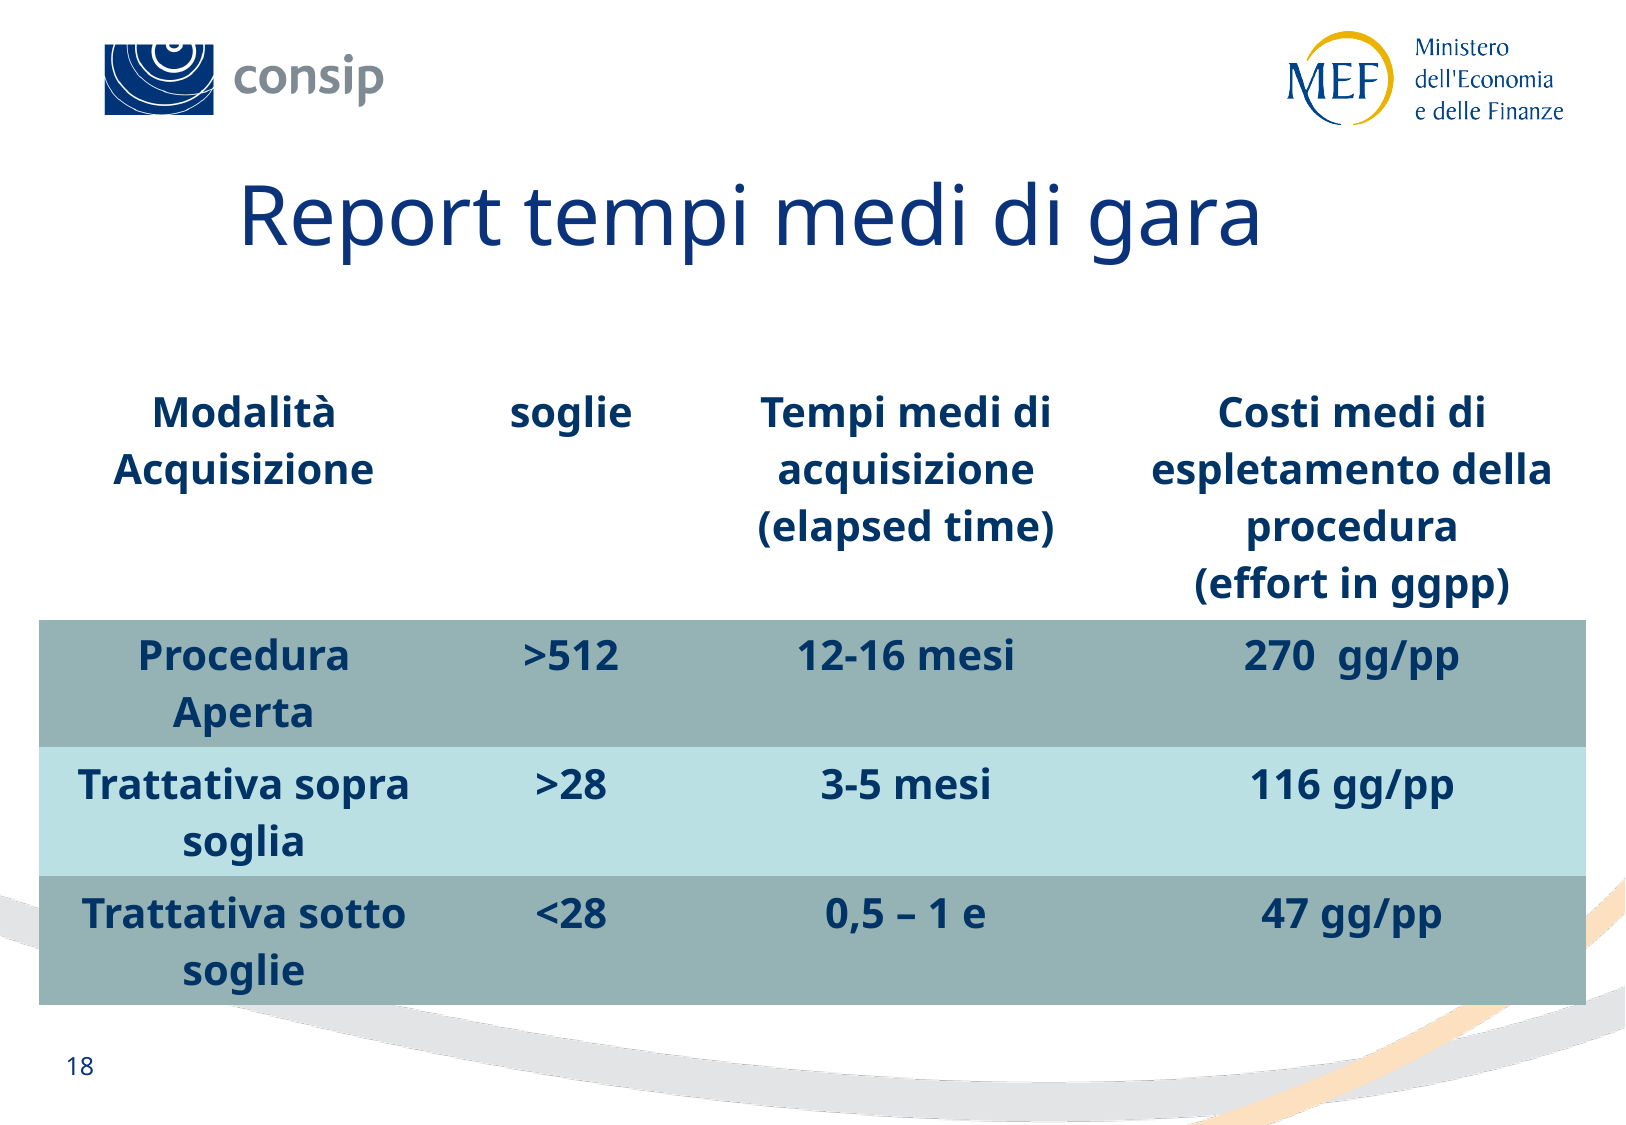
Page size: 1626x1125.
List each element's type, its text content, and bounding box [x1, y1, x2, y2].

table_cell 116 gg/pp [1119, 747, 1586, 876]
table_cell 47 gg/pp [1119, 876, 1586, 1005]
picture [1287, 31, 1563, 125]
table_header Modalità Acquisizione [39, 375, 449, 616]
title Report tempi medi di gara [237, 162, 1563, 263]
table_header Costi medi di espletamento della procedura (effort in ggpp) [1119, 375, 1586, 616]
table_cell 12-16 mesi [694, 620, 1119, 747]
picture [0, 875, 1625, 1125]
table_cell >512 [449, 620, 694, 747]
picture [99, 37, 388, 128]
table_cell Trattativa sotto soglie [39, 876, 449, 1005]
table_cell 3-5 mesi [694, 747, 1119, 876]
table_cell >28 [449, 747, 694, 876]
table_cell 270 gg/pp [1119, 620, 1586, 747]
table_cell <28 [449, 876, 694, 1005]
table_cell 0,5 – 1 e [694, 876, 1119, 1005]
table_header Tempi medi di acquisizione (elapsed time) [694, 375, 1119, 616]
table_header soglie [449, 375, 694, 616]
table_cell Procedura Aperta [39, 620, 449, 747]
table_cell Trattativa sopra soglia [39, 747, 449, 876]
